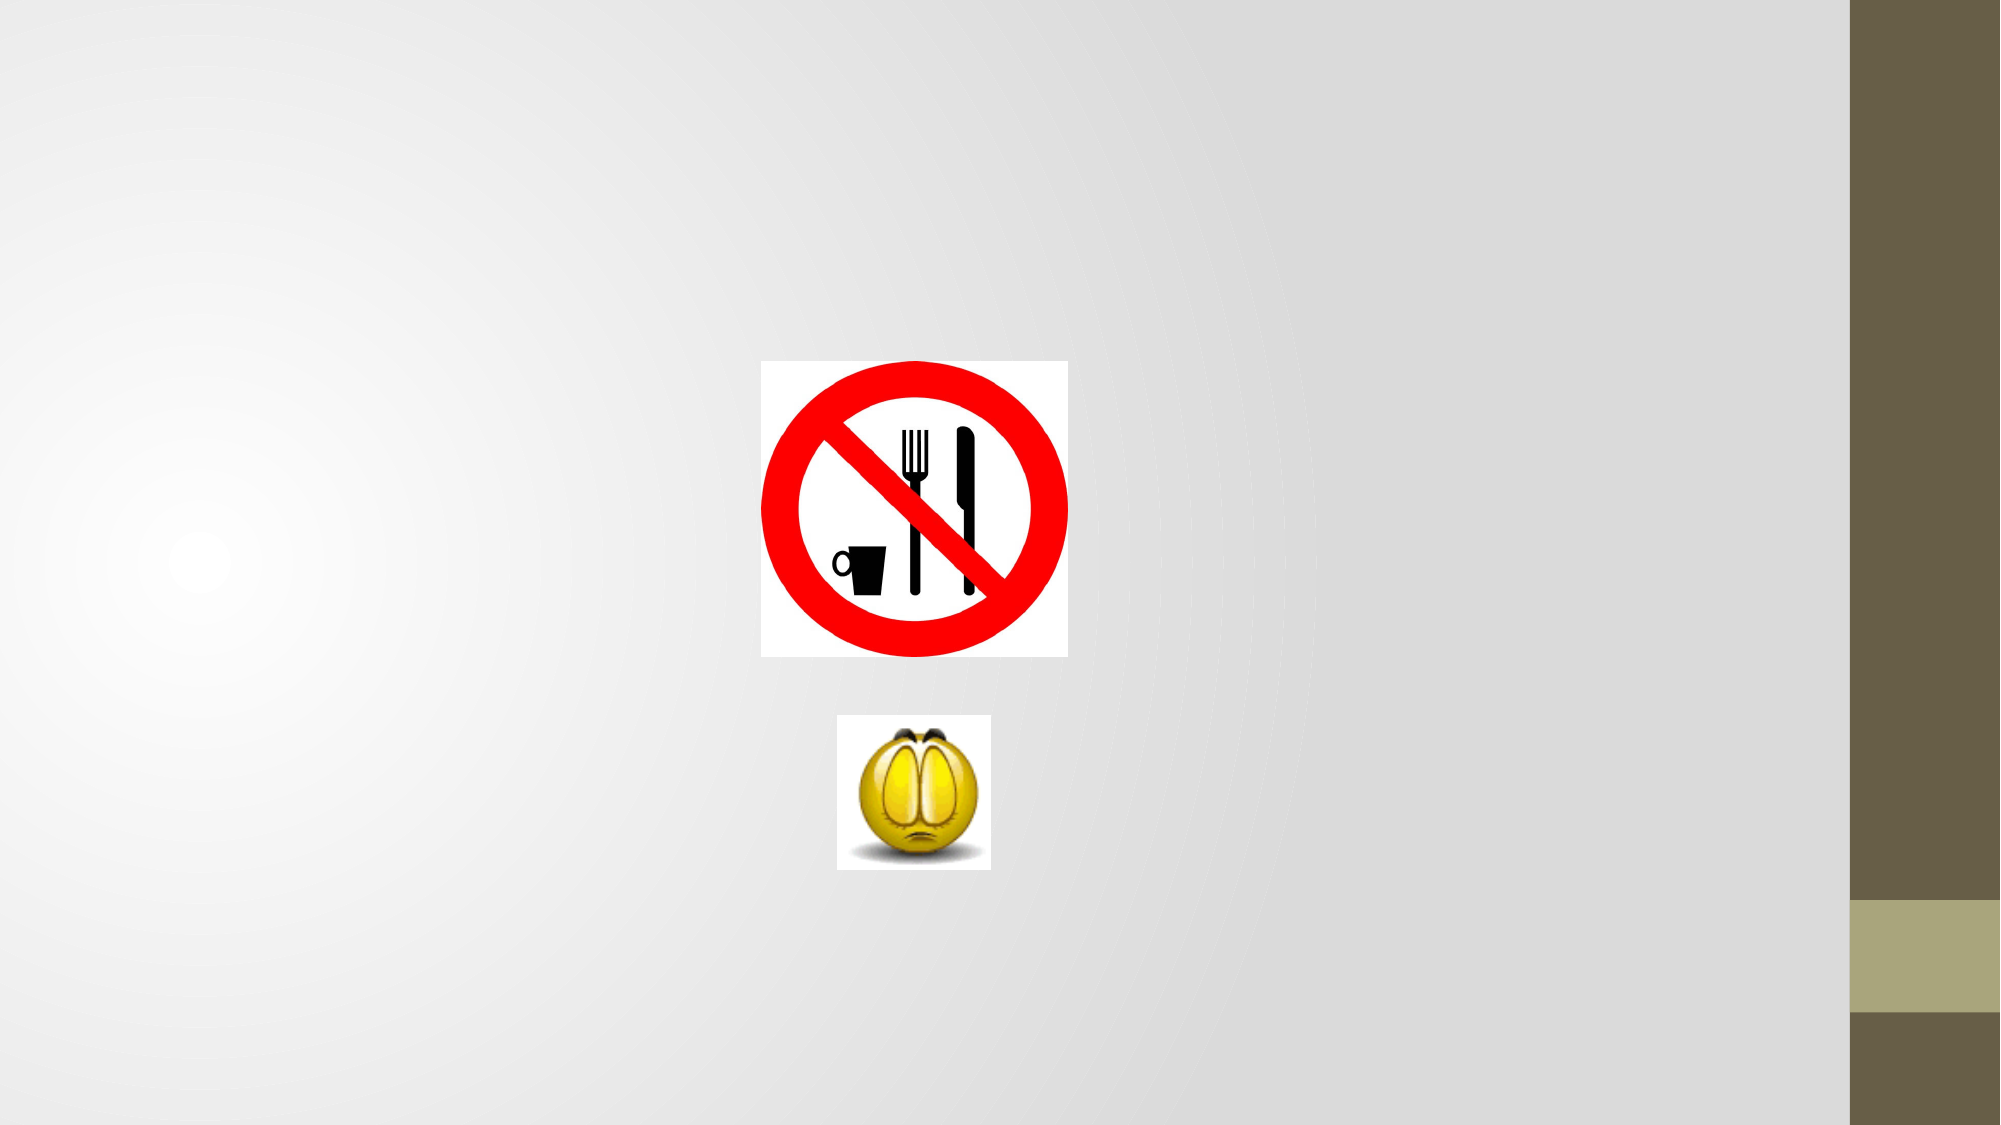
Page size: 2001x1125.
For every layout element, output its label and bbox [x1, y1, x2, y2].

picture [760, 361, 1068, 658]
picture [836, 715, 992, 870]
